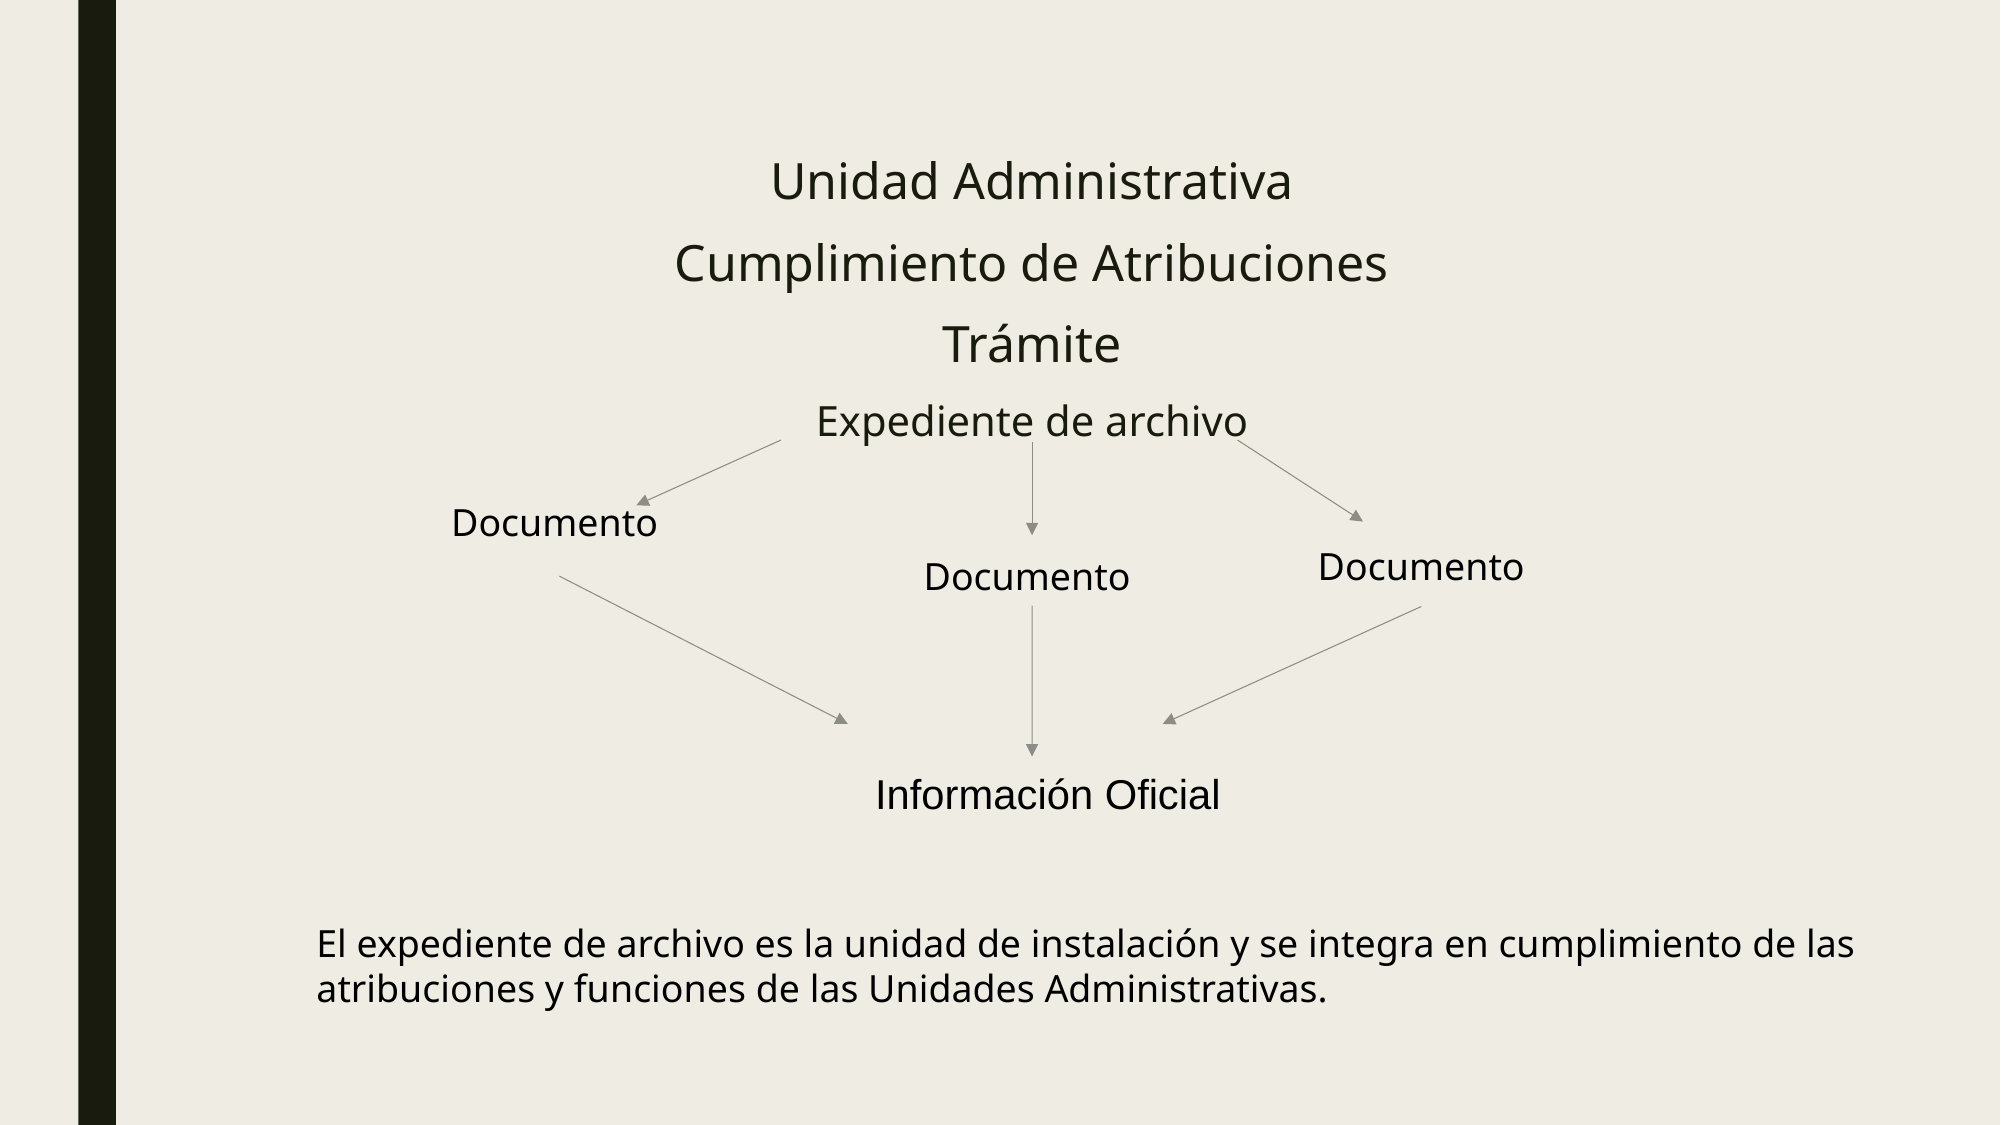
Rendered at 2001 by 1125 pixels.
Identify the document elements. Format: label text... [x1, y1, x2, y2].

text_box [1162, 606, 1422, 724]
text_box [1237, 439, 1363, 522]
text_box Información Oficial [860, 715, 1236, 825]
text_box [636, 439, 781, 506]
text_box Documento [436, 491, 683, 551]
list Unidad Administrativa Cumplimiento de Atribuciones Trámite Expediente de archivo [244, 62, 1820, 823]
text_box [559, 576, 848, 724]
text_box Documento [908, 545, 1156, 606]
text_box El expediente de archivo es la unidad de instalación y se integra en cumplimiento de las atribuciones y funciones de las Unidades Administrativas. [301, 912, 1893, 1018]
text_box Documento [1302, 535, 1540, 596]
